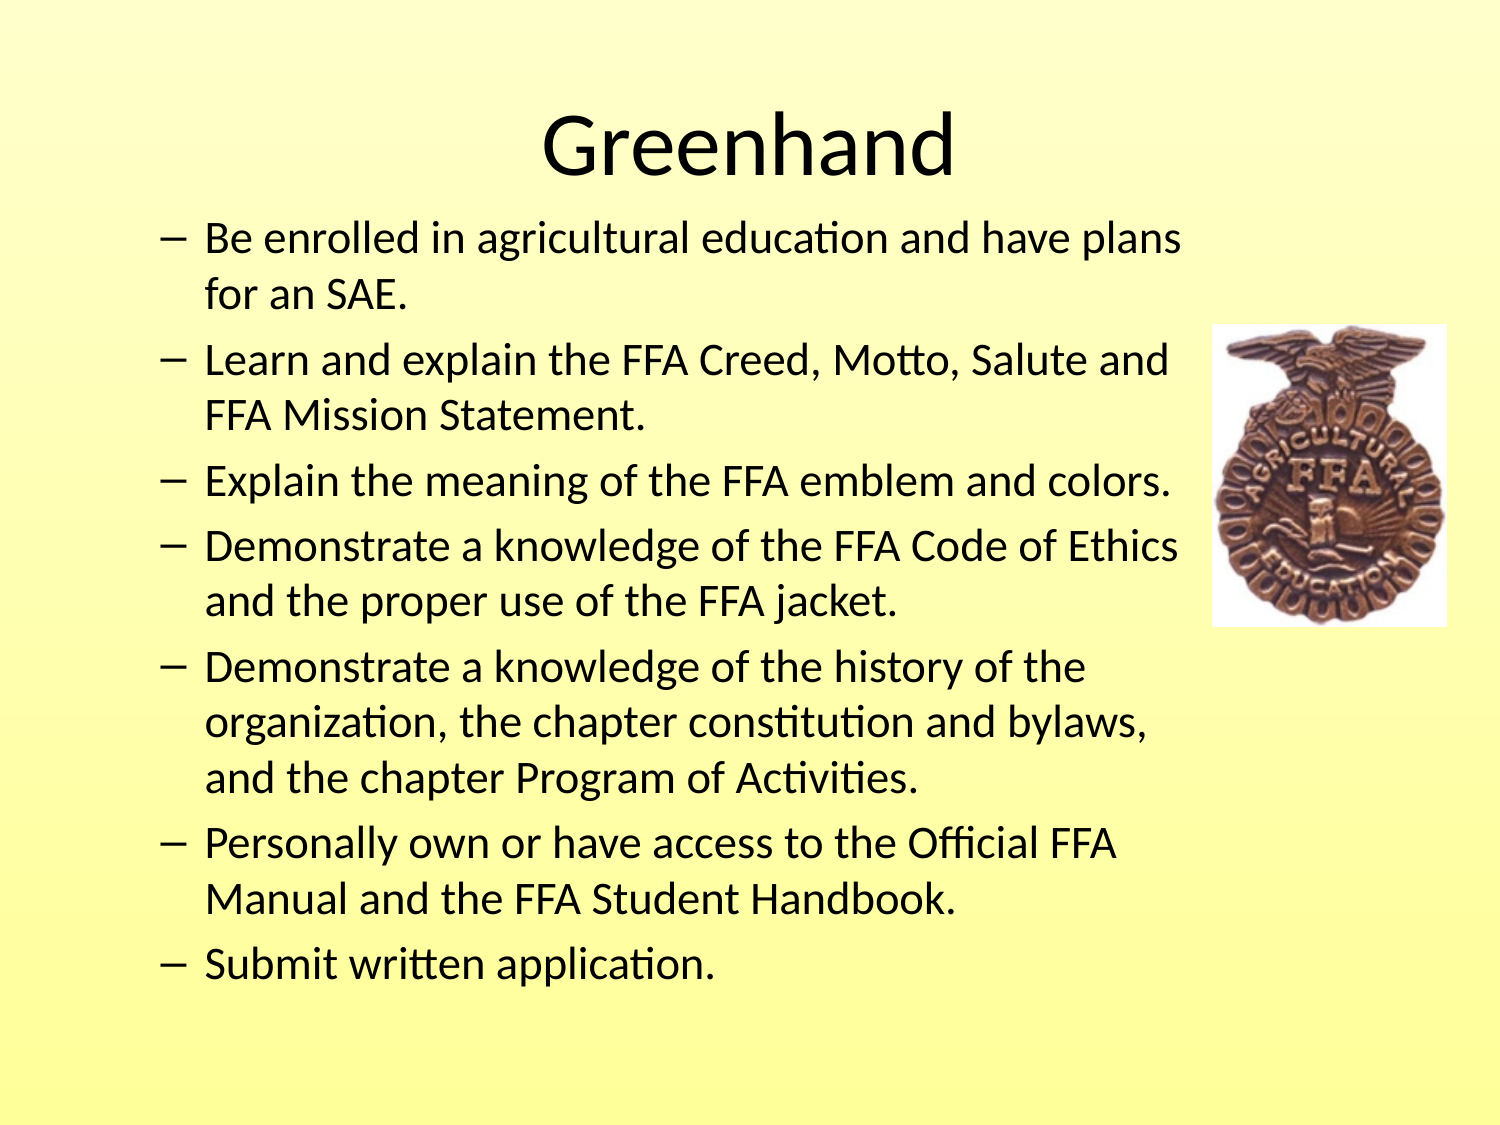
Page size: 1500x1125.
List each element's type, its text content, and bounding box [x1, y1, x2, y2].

list Be enrolled in agricultural education and have plans for an SAE. Learn and explain the FFA Creed, Motto, Salute and FFA Mission Statement. Explain the meaning of the FFA emblem and colors. Demonstrate a knowledge of the FFA Code of Ethics and the proper use of the FFA jacket. Demonstrate a knowledge of the history of the organization, the chapter constitution and bylaws, and the chapter Program of Activities. Personally own or have access to the Official FFA Manual and the FFA Student Handbook. Submit written application. [75, 200, 1225, 1010]
title Greenhand [75, 45, 1425, 233]
picture [1212, 324, 1448, 627]
